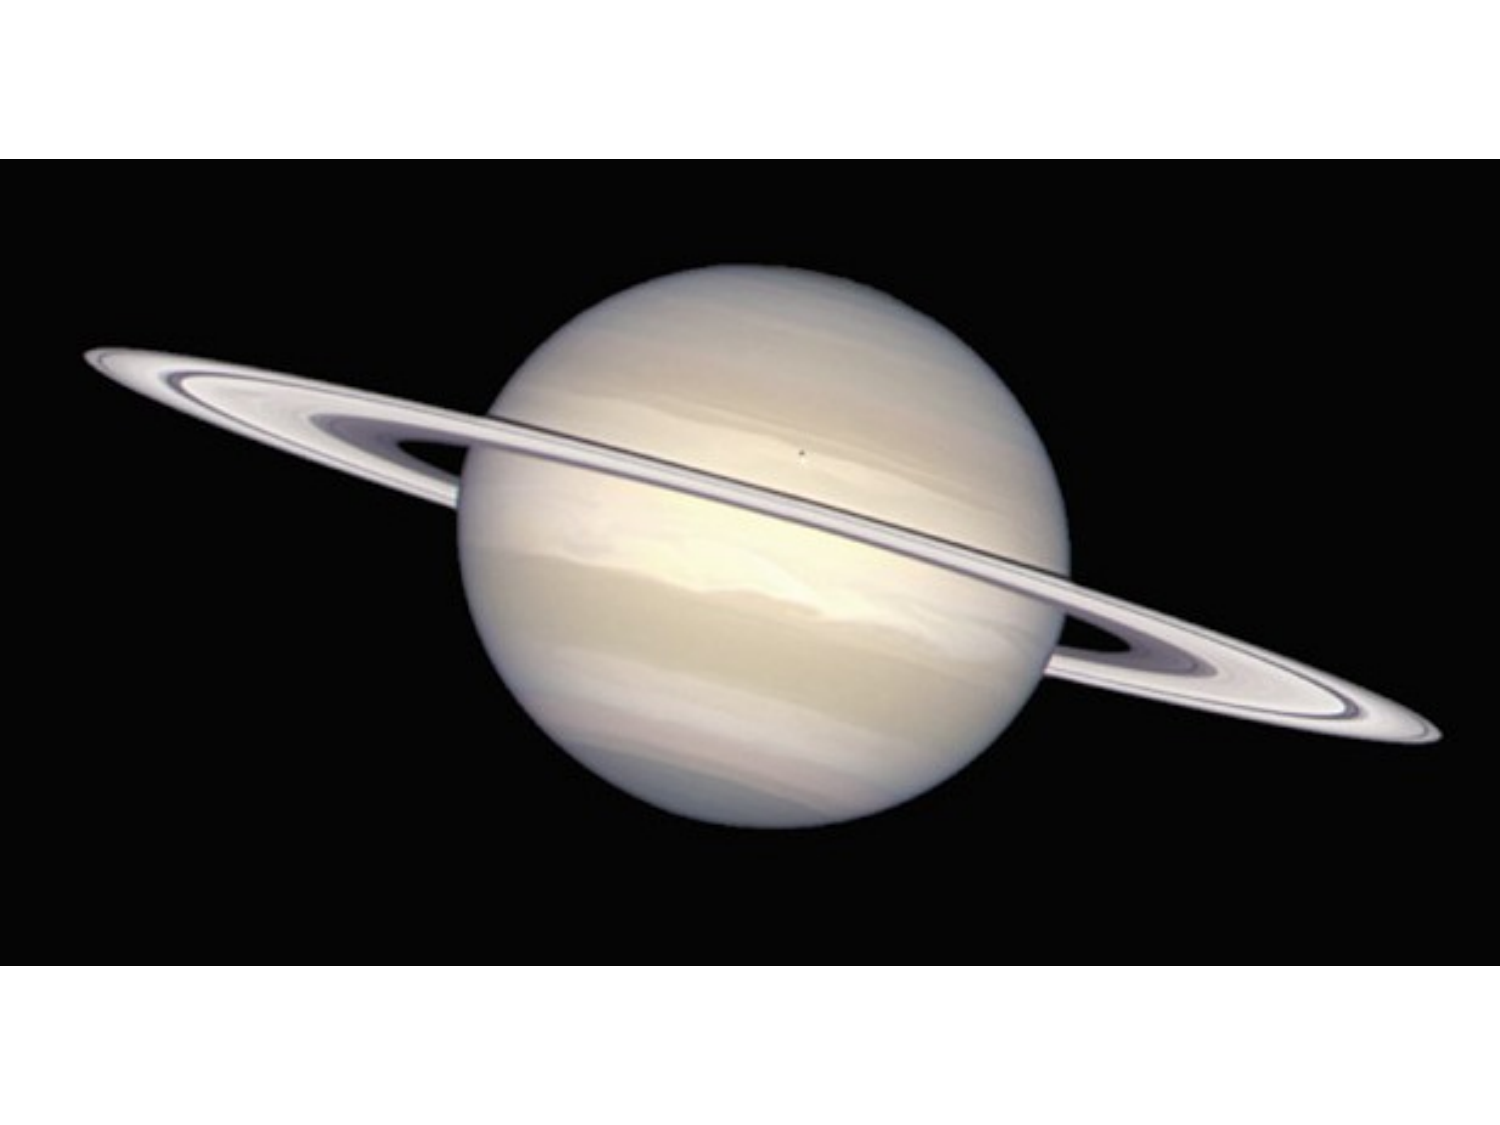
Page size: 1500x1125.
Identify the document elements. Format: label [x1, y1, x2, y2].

picture [0, 158, 1500, 967]
